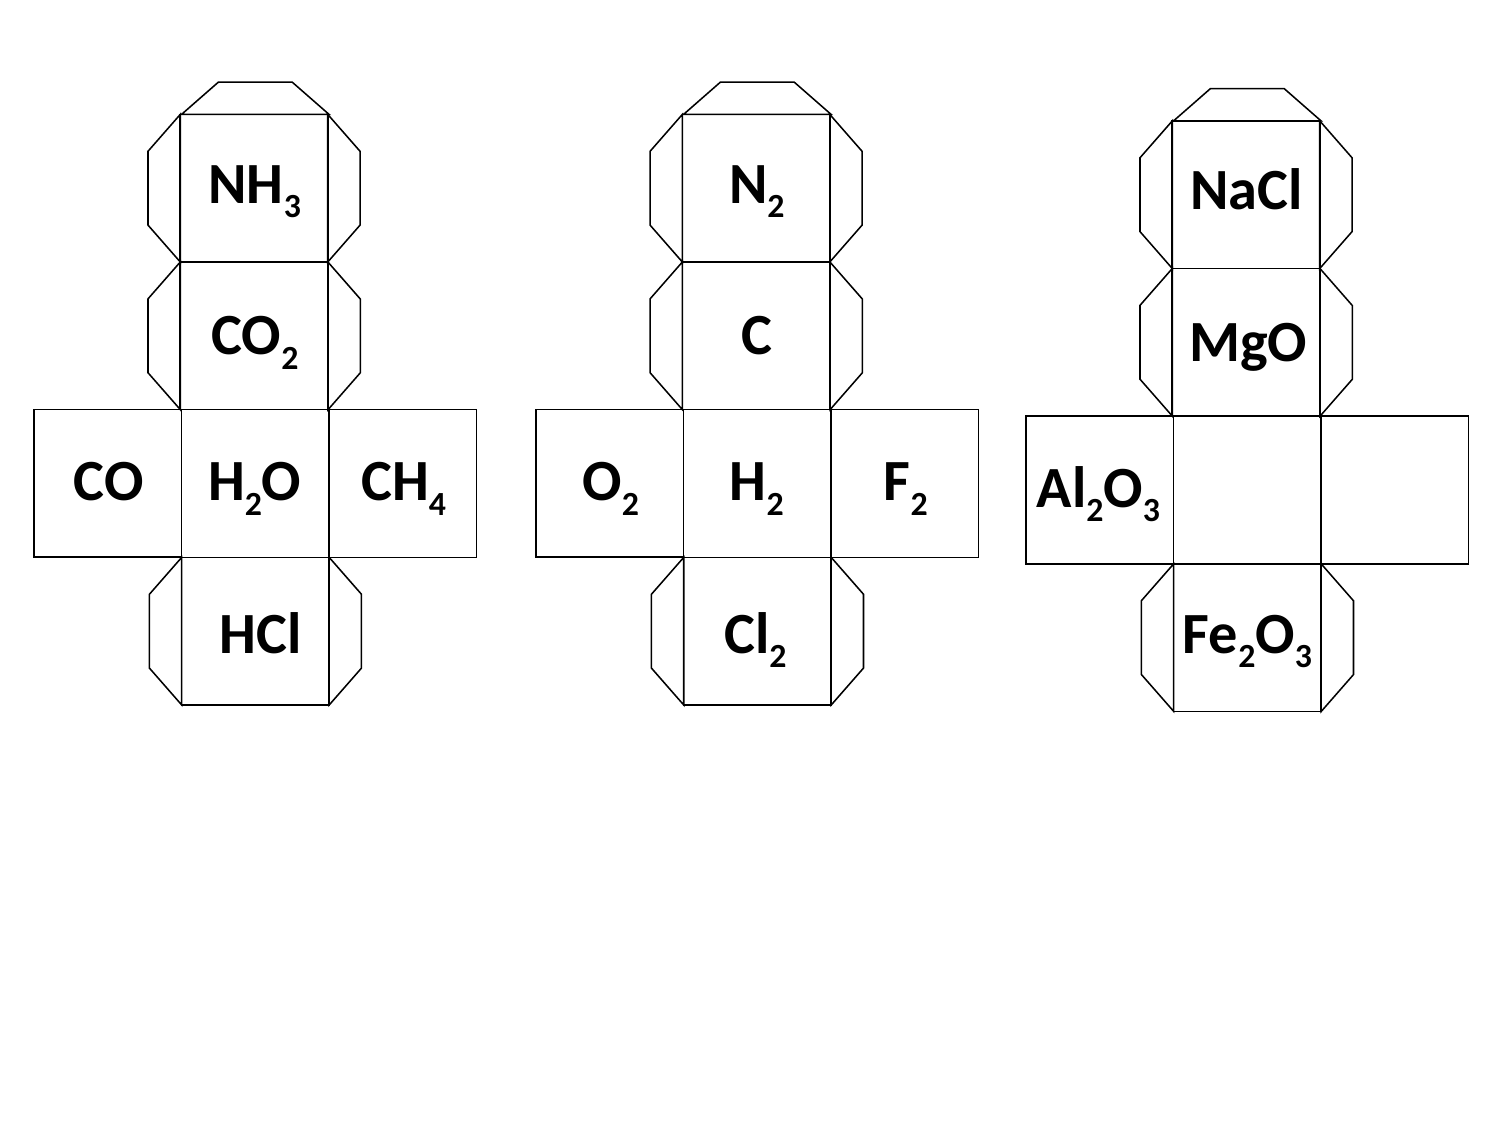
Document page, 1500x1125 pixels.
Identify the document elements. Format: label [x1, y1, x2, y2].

text_box [535, 81, 980, 706]
text_box [1000, 88, 1470, 712]
text_box [33, 81, 478, 706]
